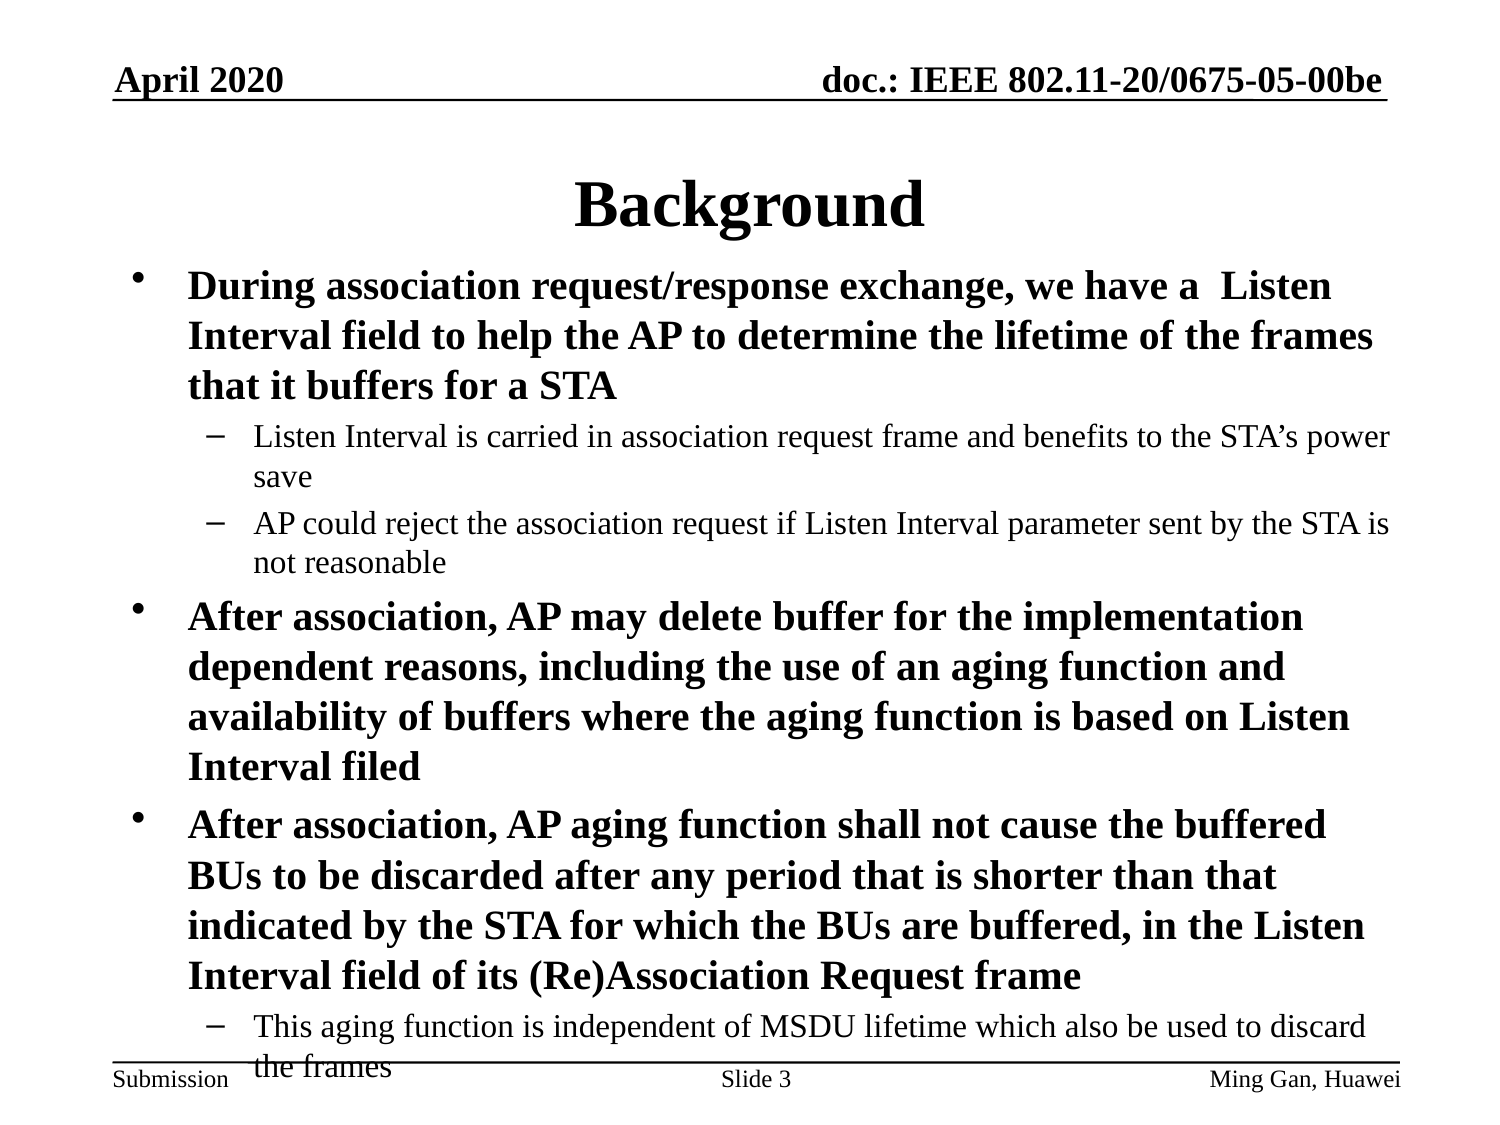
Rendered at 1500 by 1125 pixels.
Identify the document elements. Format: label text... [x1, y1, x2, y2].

slide_number Slide 3 [712, 1061, 800, 1093]
footer Ming Gan, Huawei [1206, 1061, 1402, 1093]
title Background [112, 112, 1388, 288]
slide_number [114, 54, 286, 101]
list During association request/response exchange, we have a Listen Interval field to help the AP to determine the lifetime of the frames that it buffers for a STA Listen Interval is carried in association request frame and benefits to the STA’s power save AP could reject the association request if Listen Interval parameter sent by the STA is not reasonable After association, AP may delete buffer for the implementation dependent reasons, including the use of an aging function and availability of buffers where the aging function is based on Listen Interval filed After association, AP aging function shall not cause the buffered BUs to be discarded after any period that is shorter than that indicated by the STA for which the BUs are buffered, in the Listen Interval field of its (Re)Association Request frame This aging function is independent of MSDU lifetime which also be used to discard the frames [116, 249, 1423, 926]
